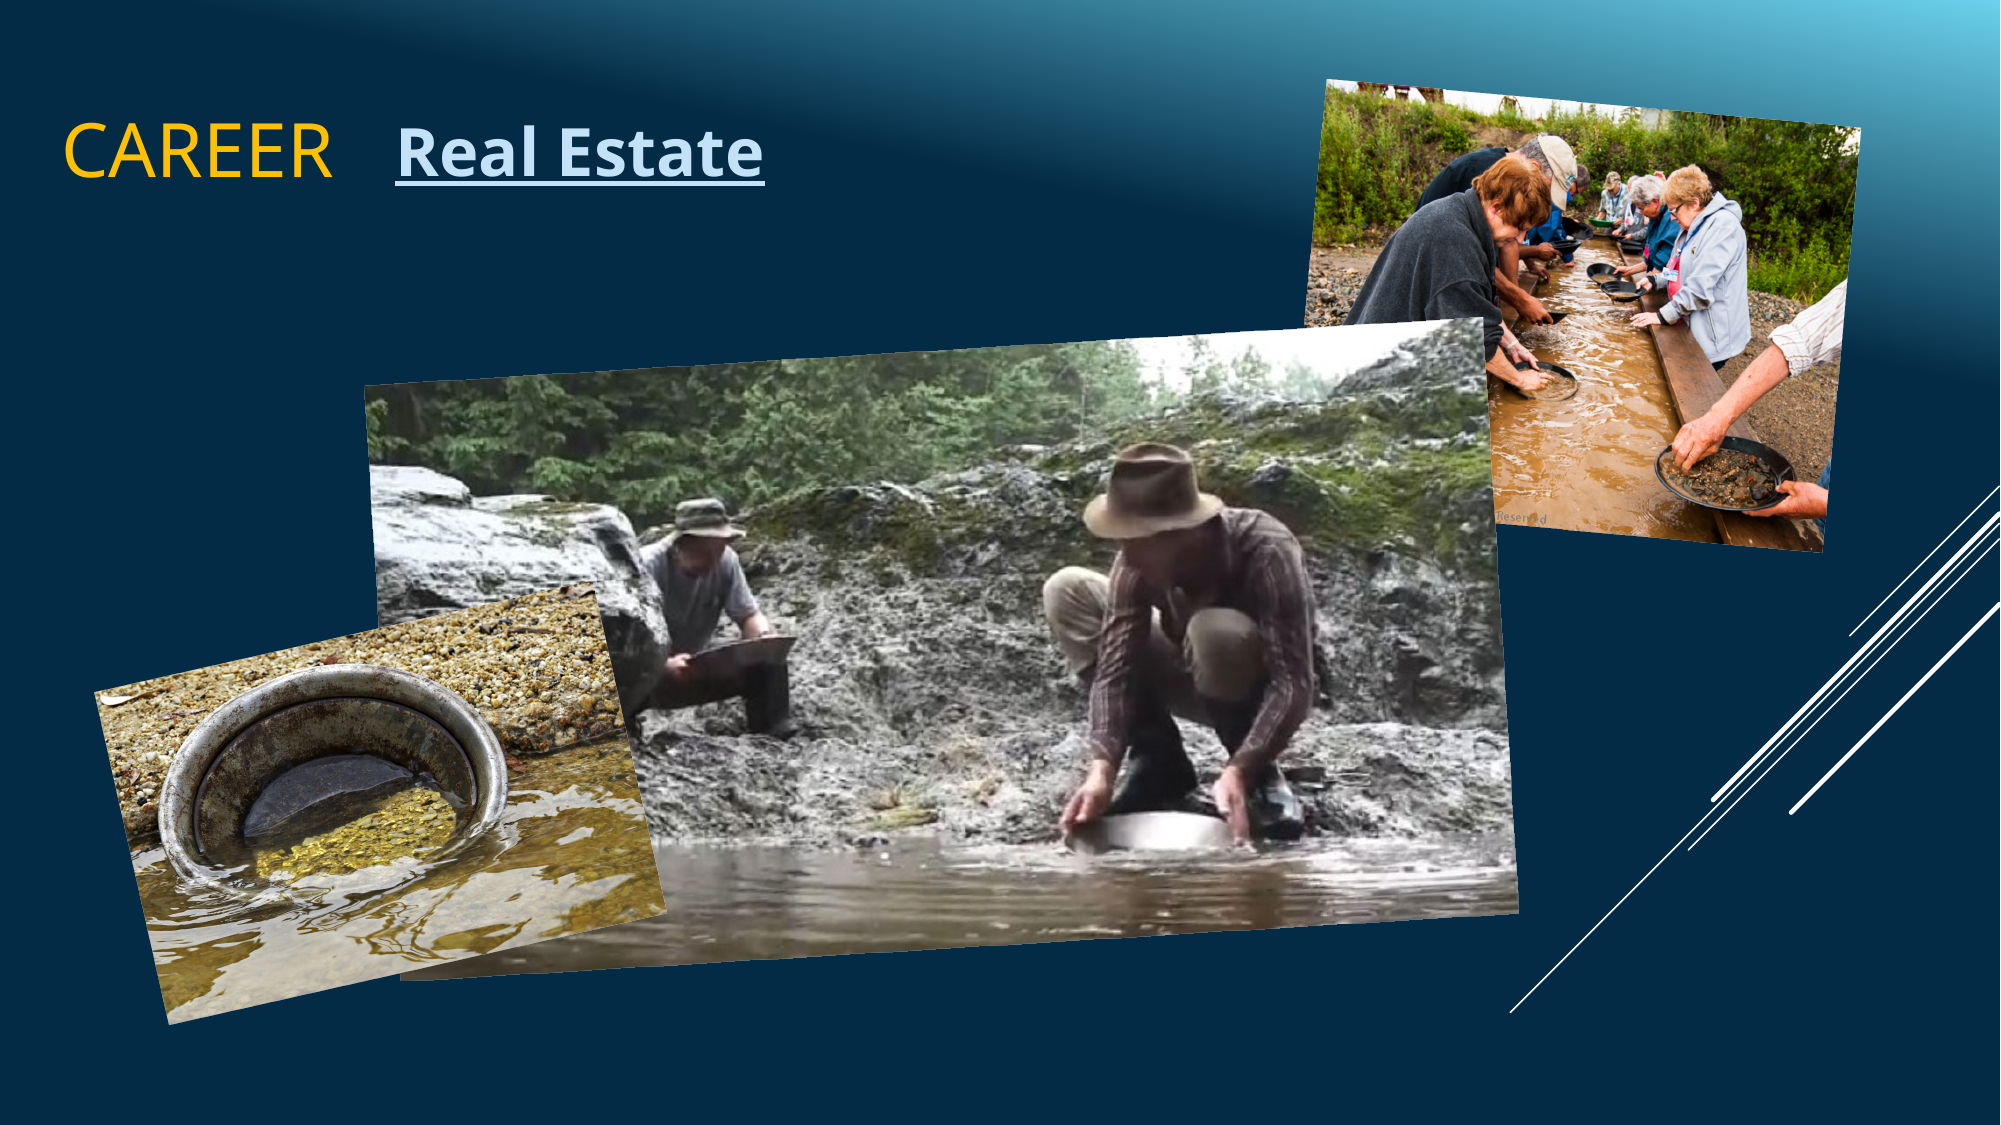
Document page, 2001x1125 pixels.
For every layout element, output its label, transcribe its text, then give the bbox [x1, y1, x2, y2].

text_box Real Estate [380, 102, 1305, 349]
title Career [46, 24, 1447, 272]
picture [96, 90, 1861, 1024]
